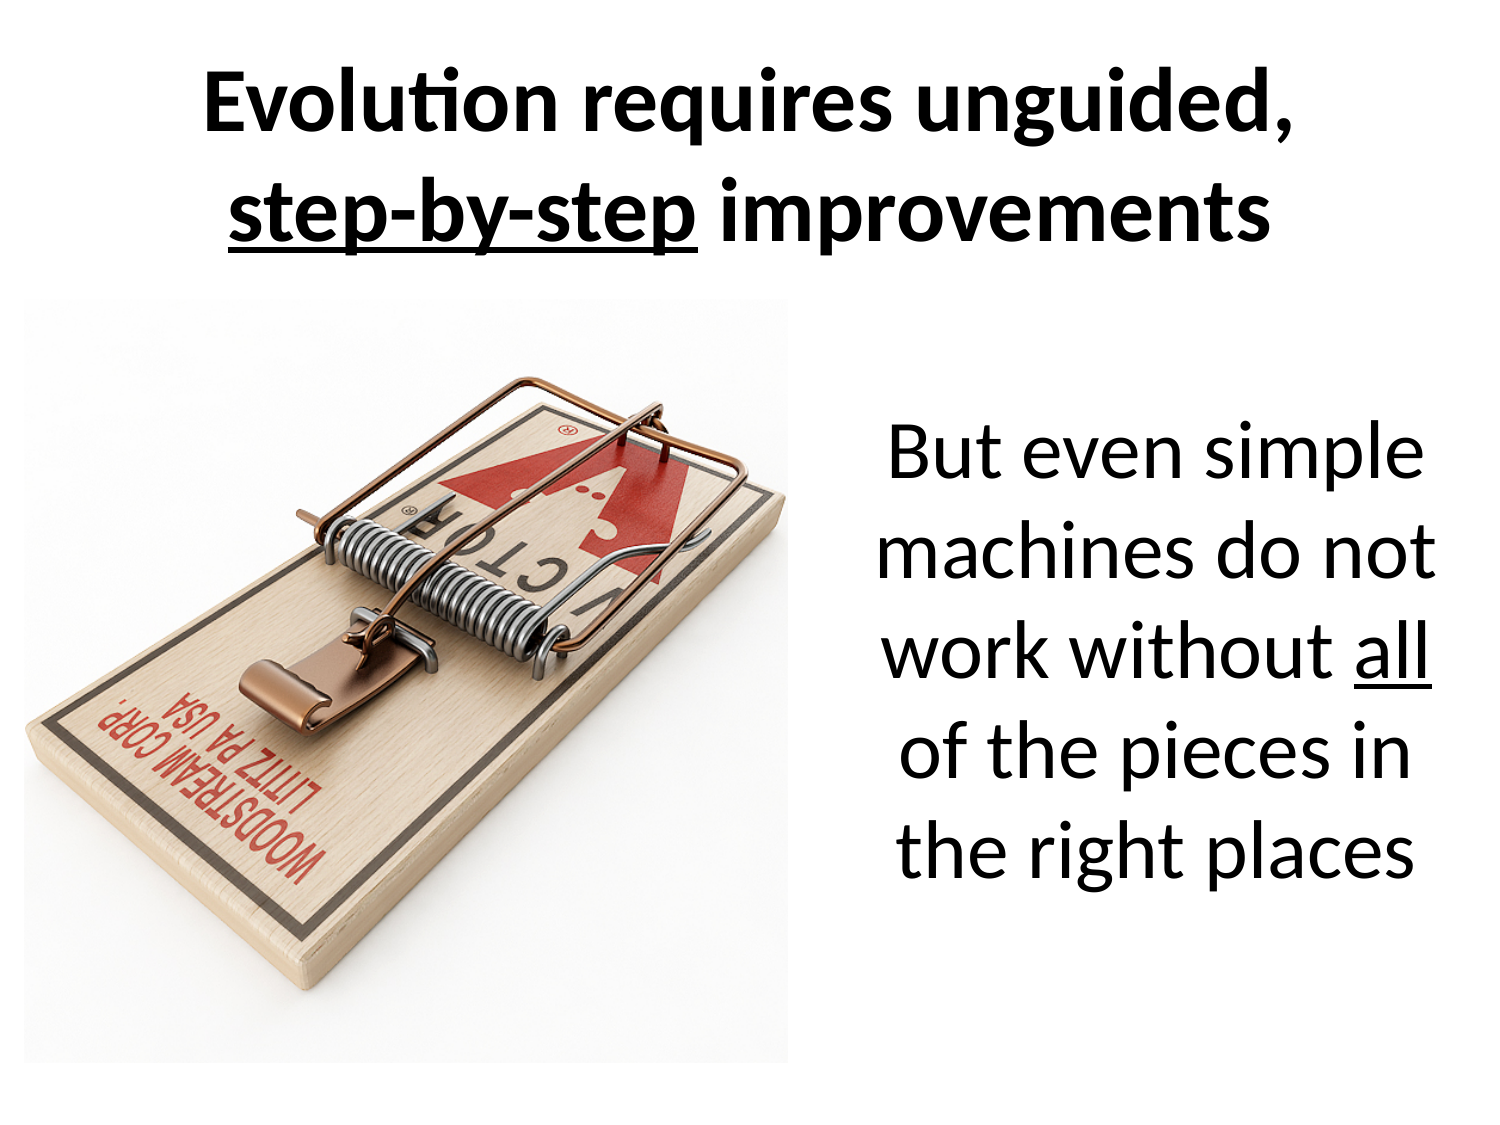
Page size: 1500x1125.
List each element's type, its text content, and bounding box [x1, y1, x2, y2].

picture [24, 299, 788, 1063]
text_box But even simple machines do not work without all of the pieces in the right places [837, 387, 1475, 903]
title Evolution requires unguided, step-by-step improvements [112, 37, 1388, 263]
